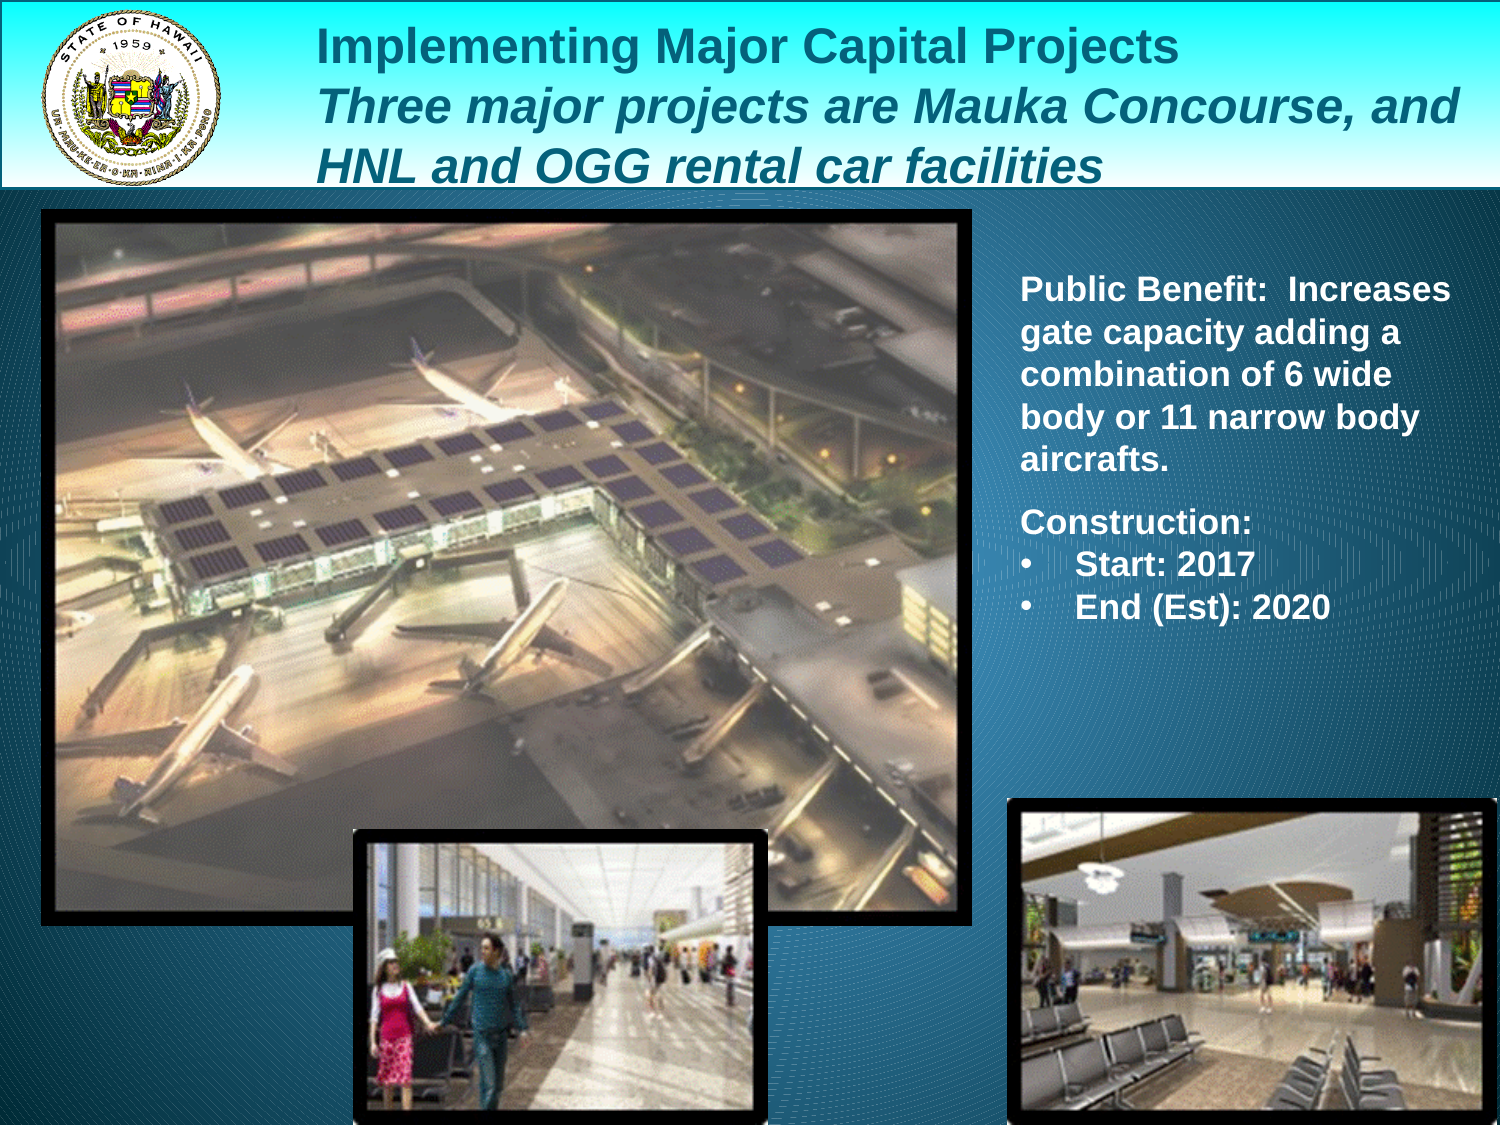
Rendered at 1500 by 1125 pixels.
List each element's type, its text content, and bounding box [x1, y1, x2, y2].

picture [41, 209, 972, 1125]
text_box [0, 0, 1500, 189]
text_box Implementing Major Capital Projects Three major projects are Mauka Concourse, and HNL and OGG rental car facilities [303, 7, 1500, 201]
picture [1007, 798, 1497, 1125]
picture [41, 8, 221, 186]
text_box Public Benefit: Increases gate capacity adding a combination of 6 wide body or 11 narrow body aircrafts. Construction: Start: 2017 End (Est): 2020 [1007, 259, 1466, 711]
